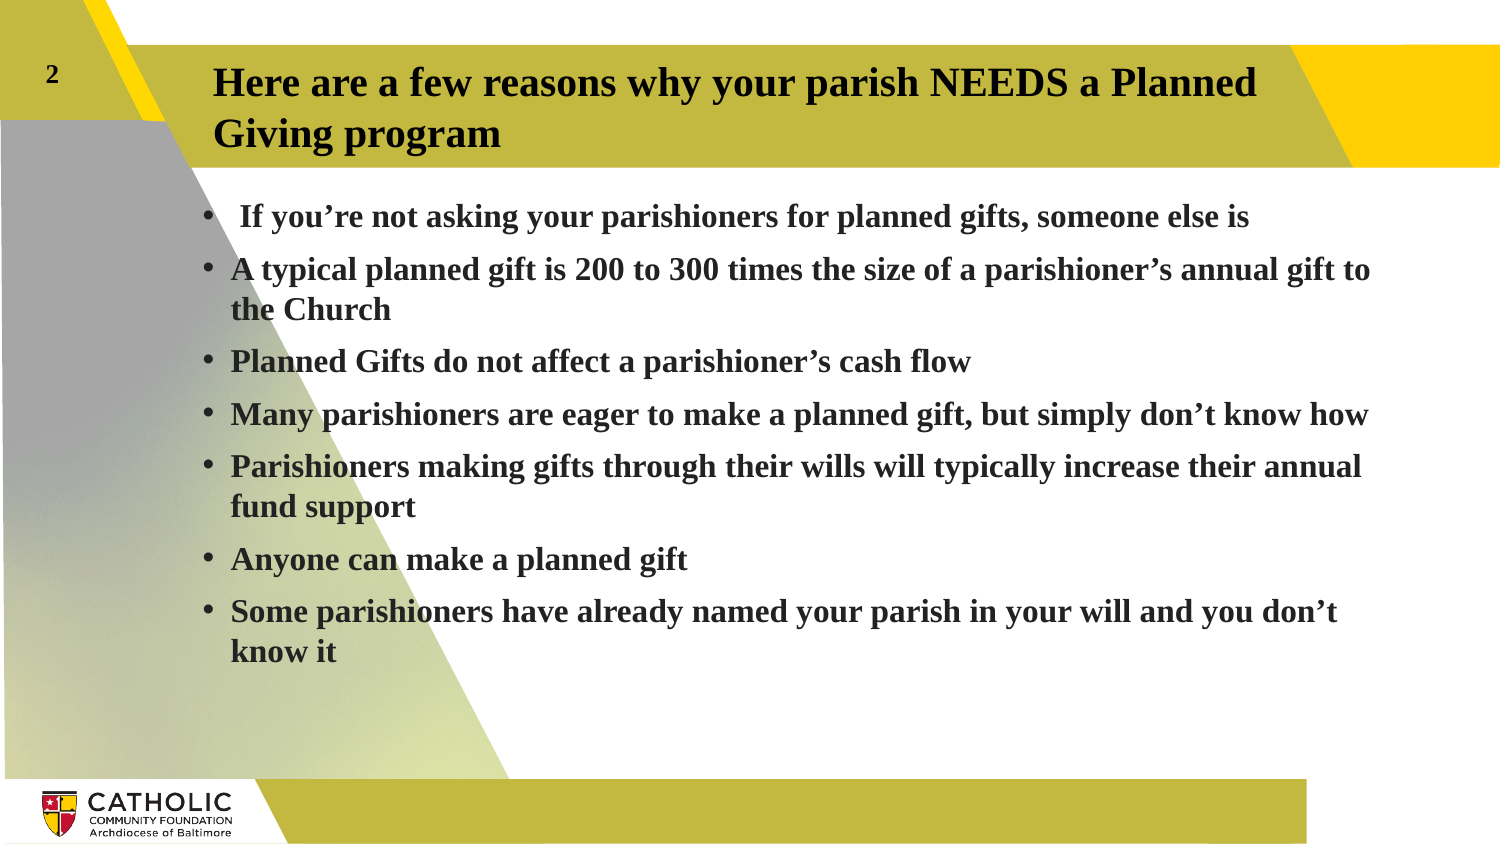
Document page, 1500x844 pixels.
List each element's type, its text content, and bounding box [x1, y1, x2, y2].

picture [42, 791, 232, 837]
title Here are a few reasons why your parish NEEDS a Planned Giving program [197, 49, 1285, 162]
list If you’re not asking your parishioners for planned gifts, someone else is A typical planned gift is 200 to 300 times the size of a parishioner’s annual gift to the Church Planned Gifts do not affect a parishioner’s cash flow Many parishioners are eager to make a planned gift, but simply don’t know how Parishioners making gifts through their wills will typically increase their annual fund support Anyone can make a planned gift Some parishioners have already named your parish in your will and you don’t know it [181, 179, 1425, 761]
slide_number 2 [14, 26, 91, 119]
